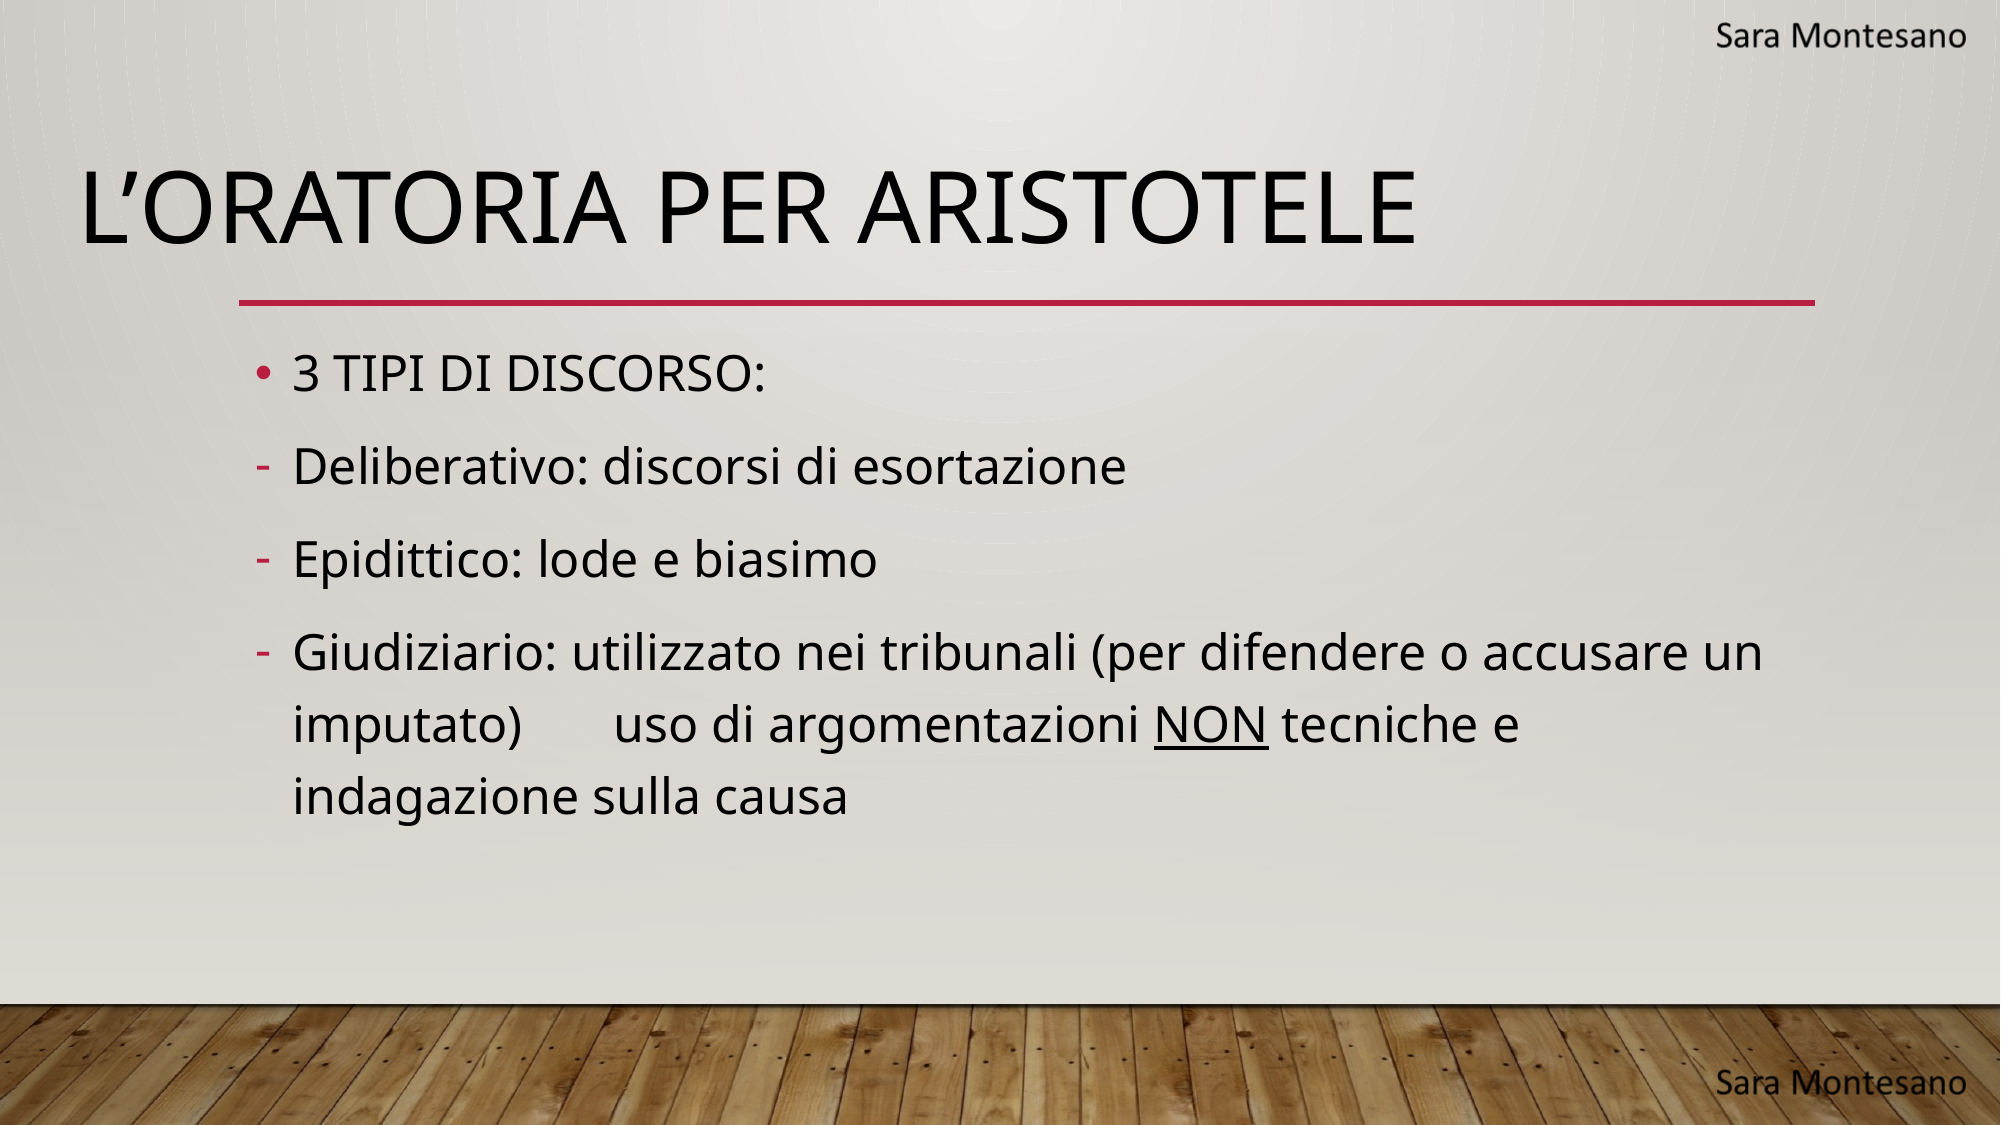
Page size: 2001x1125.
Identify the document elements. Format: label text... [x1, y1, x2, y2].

picture [1692, 0, 2000, 82]
picture [0, 1004, 2000, 1125]
title L’ORATORIA PER ARISTOTELE [62, 150, 1638, 323]
list 3 TIPI DI DISCORSO: Deliberativo: discorsi di esortazione Epidittico: lode e biasimo Giudiziario: utilizzato nei tribunali (per difendere o accusare un imputato) uso di argomentazioni NON tecniche e indagazione sulla causa [239, 322, 1816, 1061]
